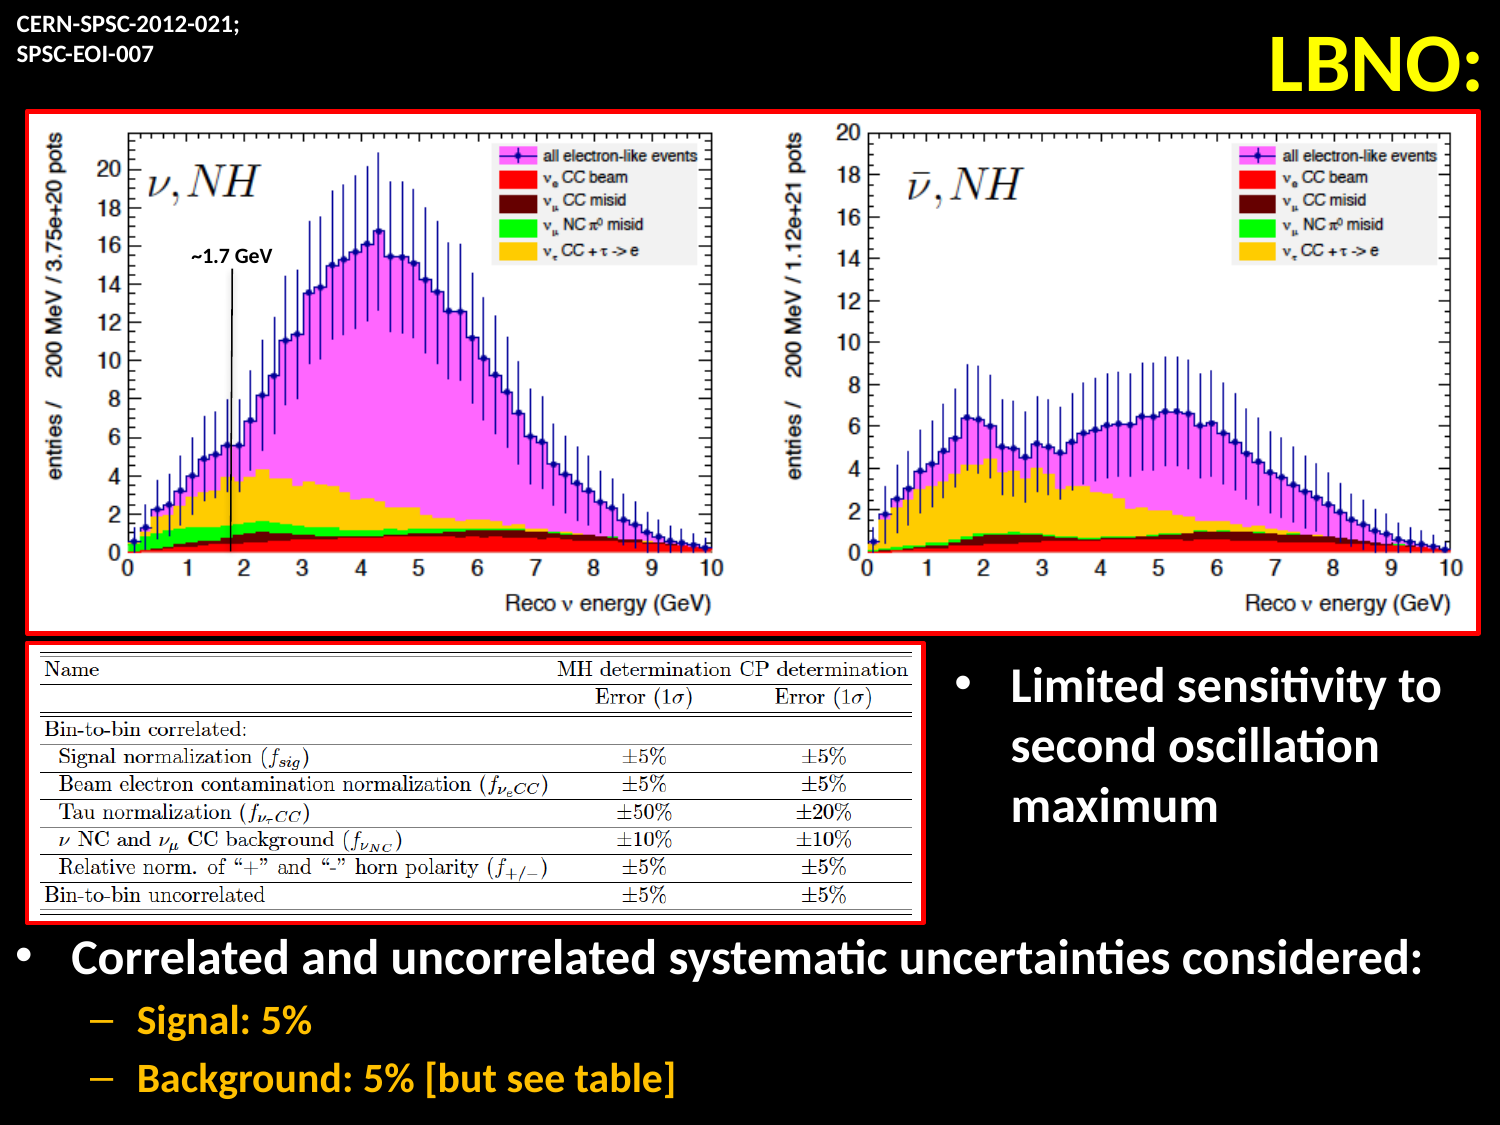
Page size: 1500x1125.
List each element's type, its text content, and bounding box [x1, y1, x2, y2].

list Limited sensitivity to second oscillation maximum [939, 644, 1500, 881]
picture [29, 113, 1477, 632]
title LBNO: [0, 0, 1500, 118]
text_box CERN-SPSC-2012-021; SPSC-EOI-007 [1, 0, 256, 75]
picture [29, 644, 922, 921]
text_box Correlated and uncorrelated systematic uncertainties considered: Signal: 5% Background: 5% [but see table] [0, 916, 1500, 1125]
